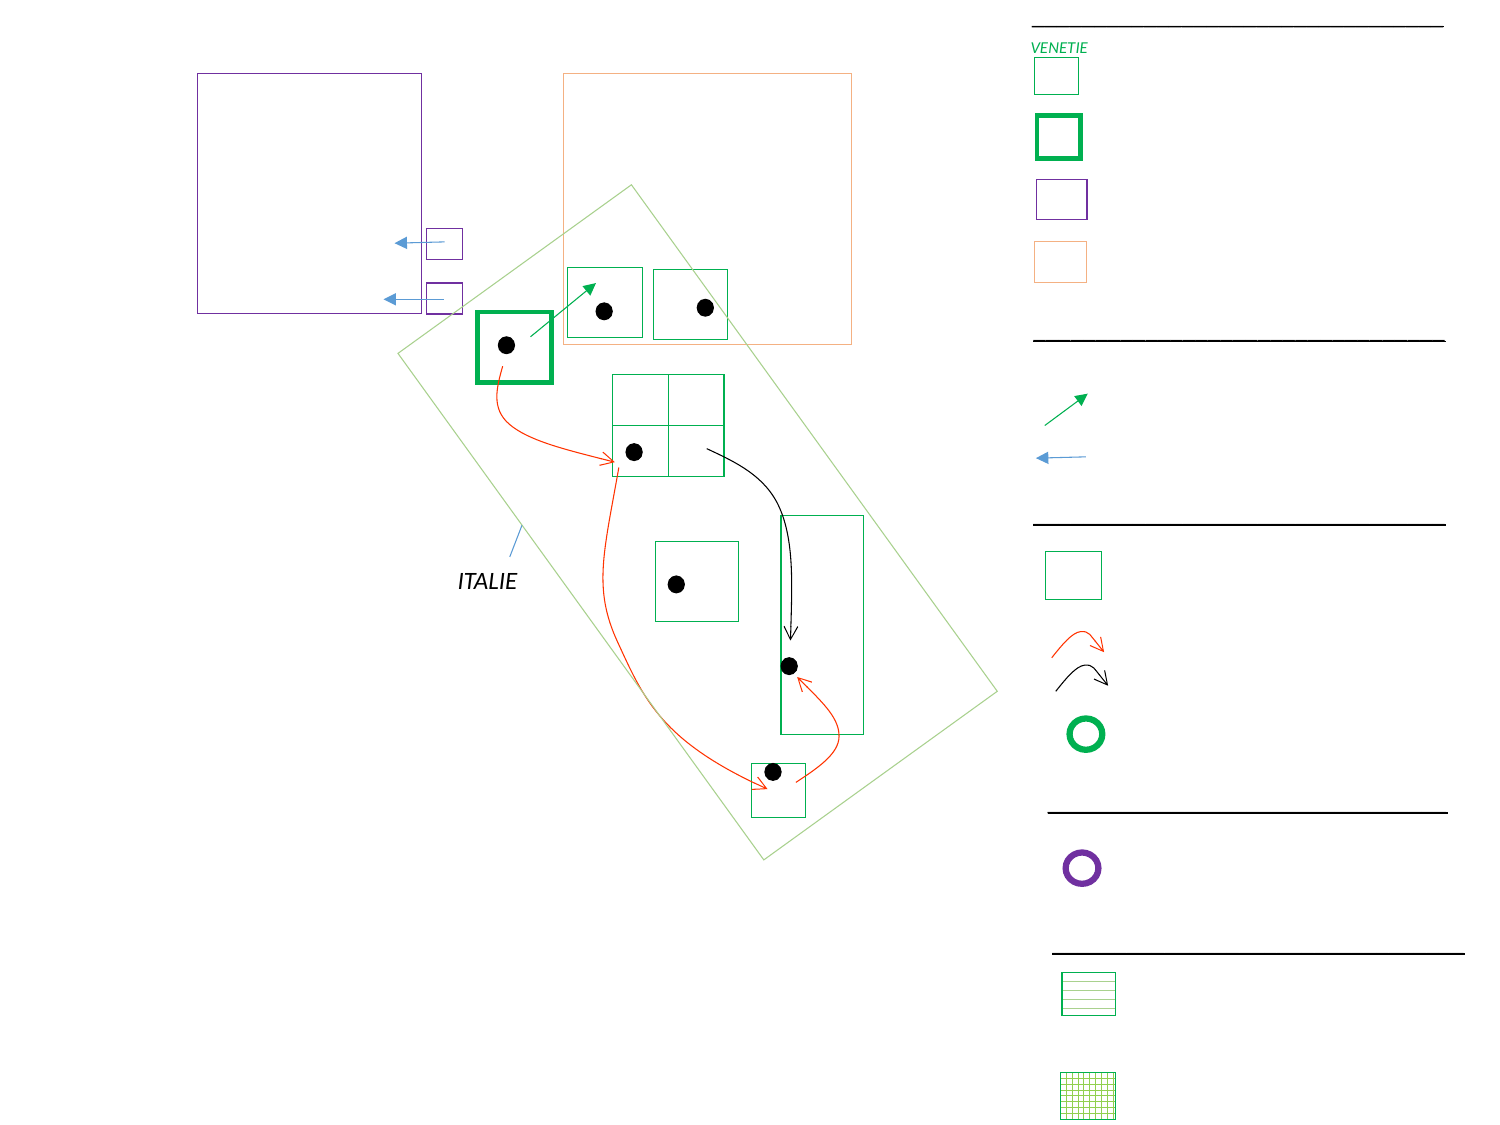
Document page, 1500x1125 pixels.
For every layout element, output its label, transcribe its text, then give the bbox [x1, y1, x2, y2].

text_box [1044, 393, 1088, 426]
text_box [396, 183, 999, 862]
text_box ITALIE [442, 556, 533, 602]
text_box [426, 282, 463, 315]
text_box [1064, 851, 1100, 885]
text_box [1034, 240, 1088, 284]
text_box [612, 374, 724, 477]
text_box [1068, 717, 1104, 751]
text_box ________________________________ [1032, 778, 1483, 824]
text_box [1054, 664, 1109, 692]
text_box [1061, 972, 1116, 1017]
text_box [1059, 1071, 1116, 1120]
text_box _________________________________ [1017, 0, 1468, 37]
text_box [1034, 65, 1079, 95]
text_box _________________________________ [1018, 306, 1469, 352]
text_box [530, 282, 597, 337]
text_box _________________________________ [1018, 490, 1469, 536]
text_box _________________________________ [1037, 919, 1488, 964]
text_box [509, 525, 522, 557]
text_box [1036, 115, 1082, 159]
text_box [426, 227, 463, 260]
text_box VENETIE [1015, 29, 1109, 65]
text_box [196, 72, 422, 314]
text_box [562, 72, 853, 345]
text_box [1035, 179, 1088, 220]
text_box [1050, 630, 1105, 659]
text_box [1045, 551, 1102, 600]
